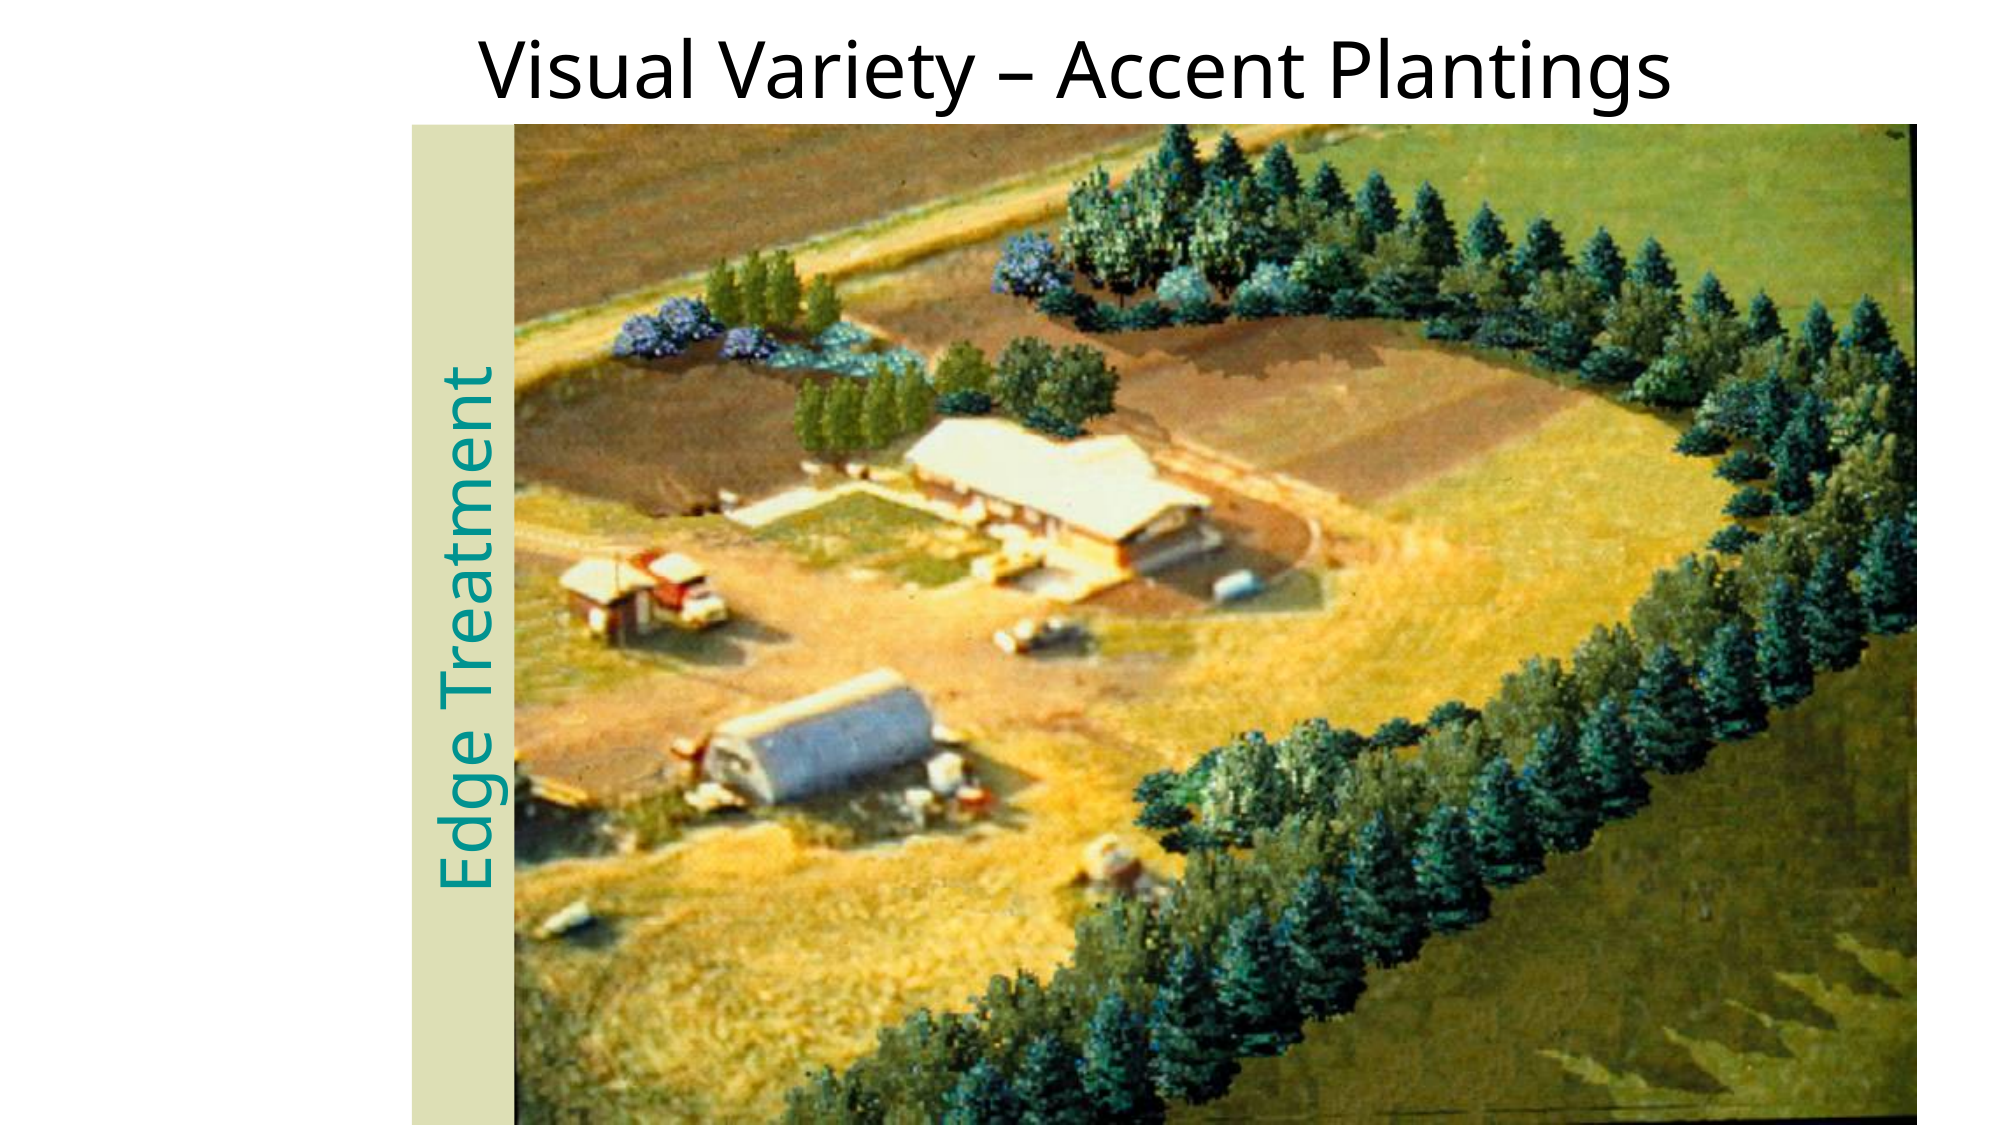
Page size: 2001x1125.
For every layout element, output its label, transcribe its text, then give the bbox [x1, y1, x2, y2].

picture [514, 124, 1917, 1125]
text_box Edge Treatment [413, 351, 514, 910]
title Visual Variety – Accent Plantings [463, 0, 1838, 124]
text_box [411, 124, 514, 1125]
